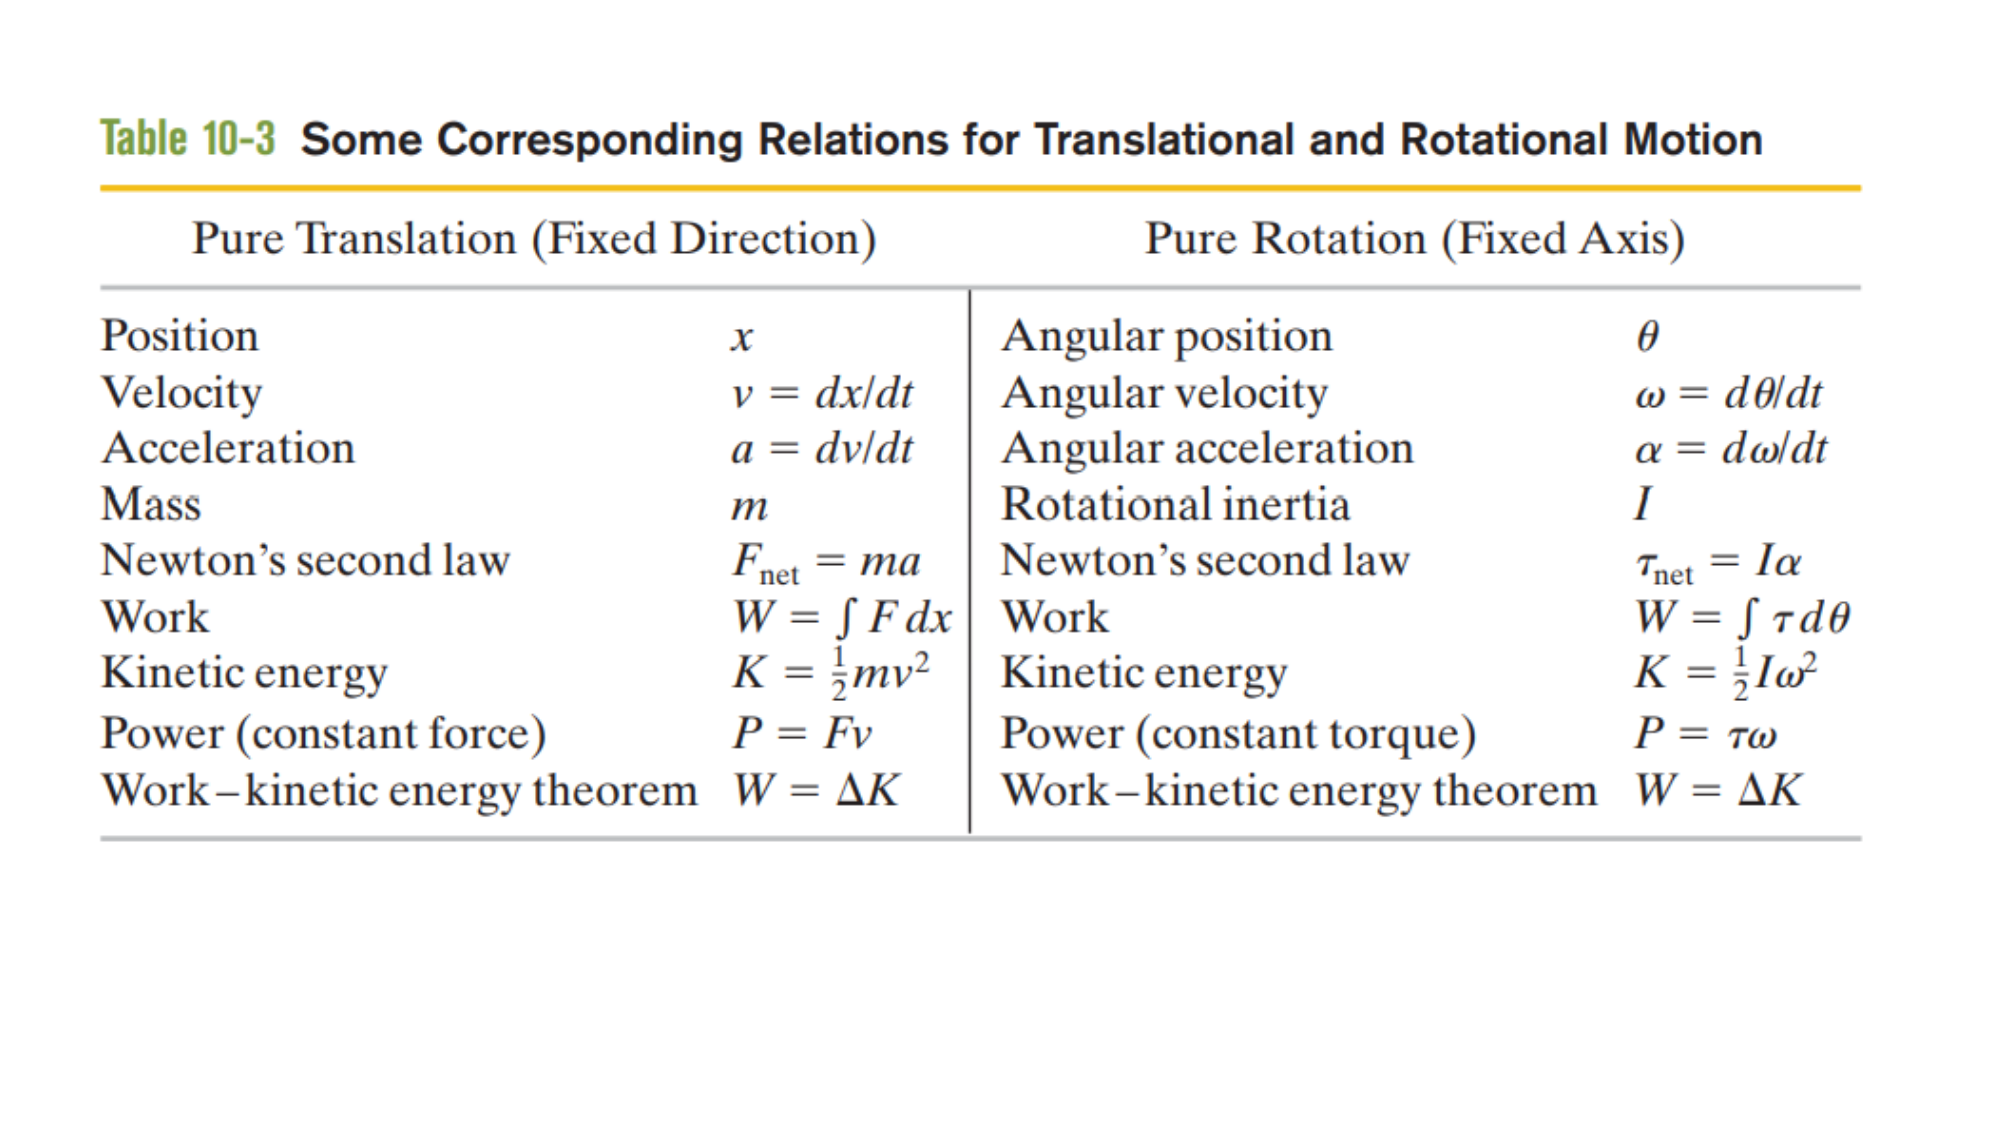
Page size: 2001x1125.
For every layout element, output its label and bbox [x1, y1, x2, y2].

picture [55, 75, 1900, 916]
